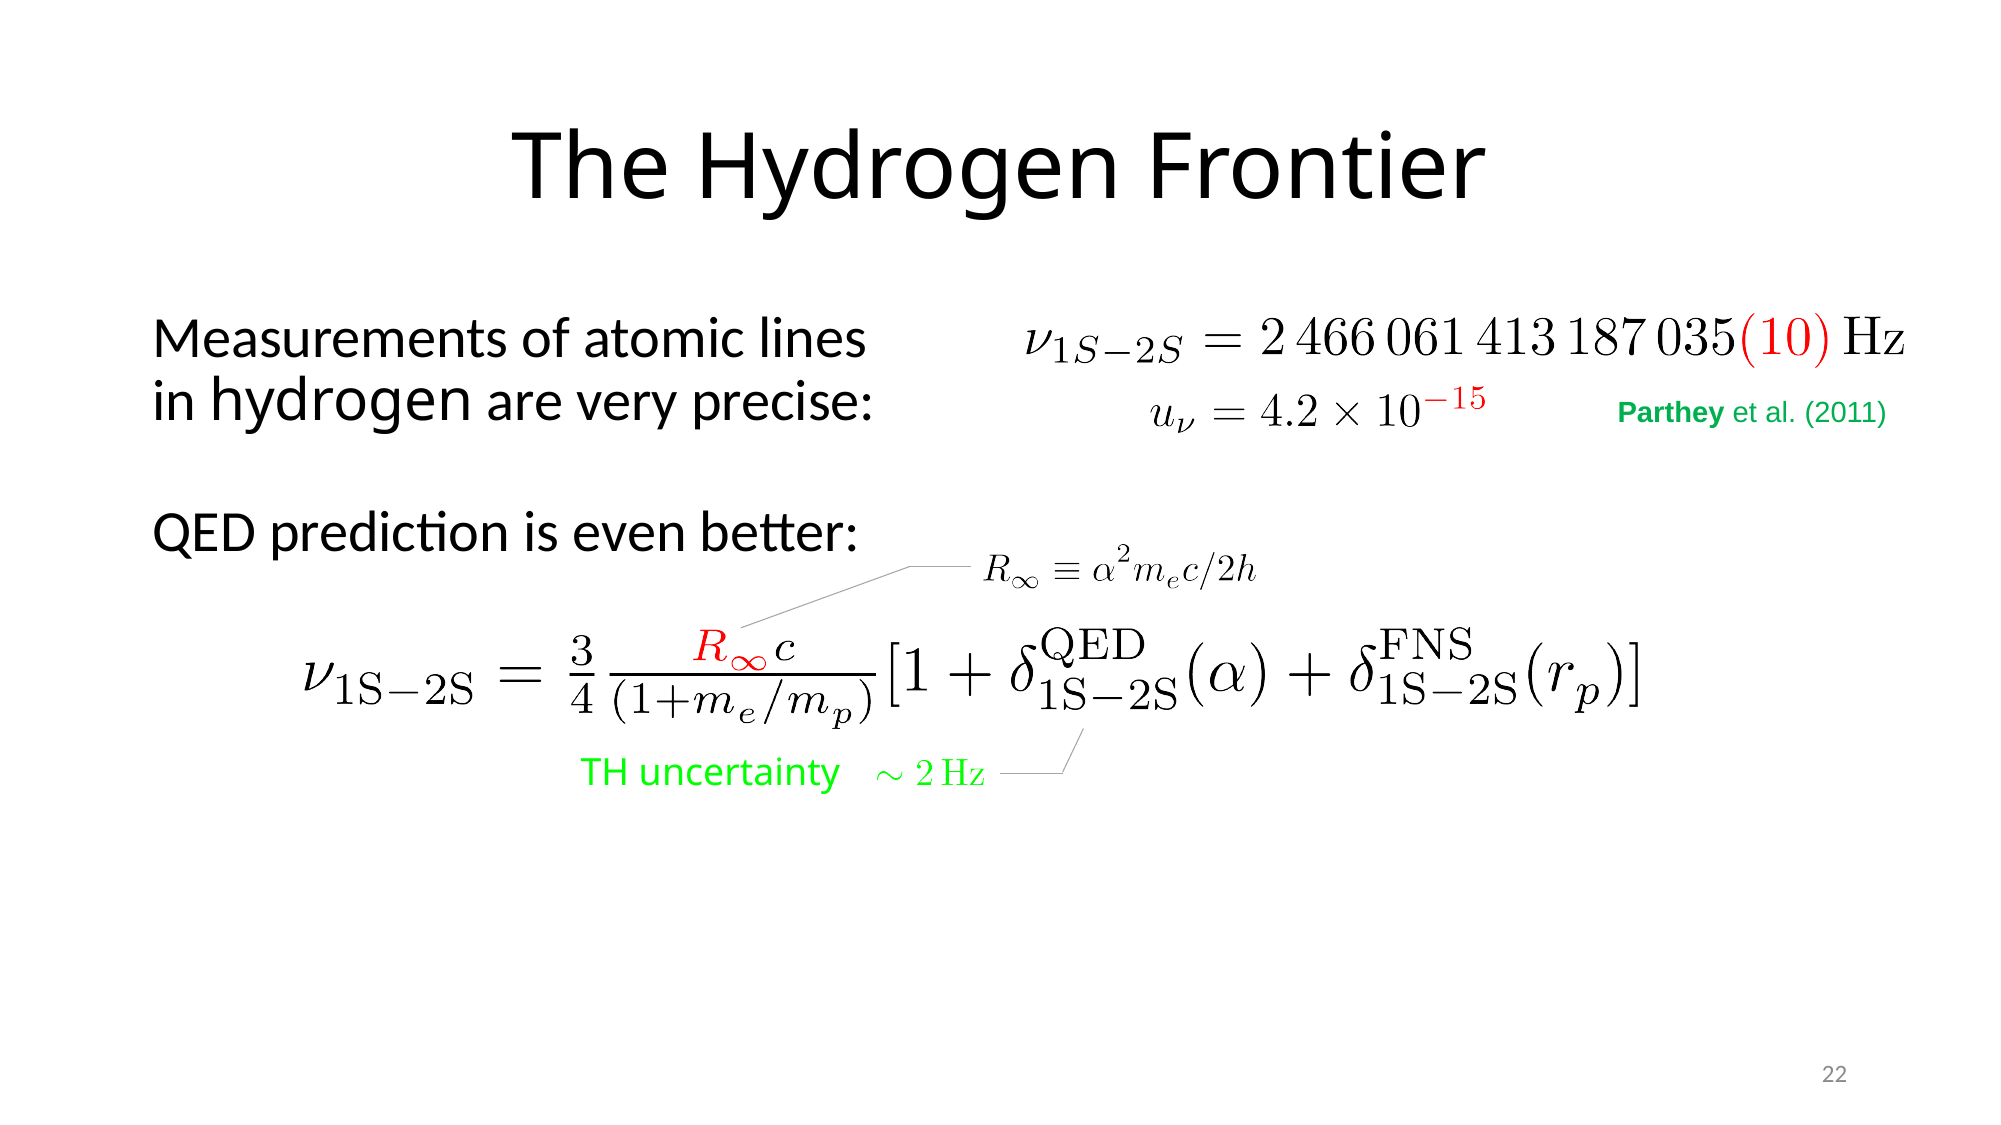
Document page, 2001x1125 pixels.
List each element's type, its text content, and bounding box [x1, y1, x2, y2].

slide_number 22 [1412, 1042, 1863, 1103]
picture [1150, 386, 1485, 433]
picture [1026, 313, 1904, 368]
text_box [1062, 728, 1084, 773]
picture [304, 627, 1638, 729]
picture [877, 759, 984, 785]
text_box Parthey et al. (2011) [1602, 386, 1902, 436]
text_box QED prediction is even better: [137, 493, 1863, 684]
text_box TH uncertainty [565, 740, 856, 801]
title The Hydrogen Frontier [137, 59, 1863, 278]
picture [983, 544, 1256, 590]
list Measurements of atomic lines in hydrogen are very precise: [137, 299, 1863, 489]
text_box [740, 566, 910, 628]
